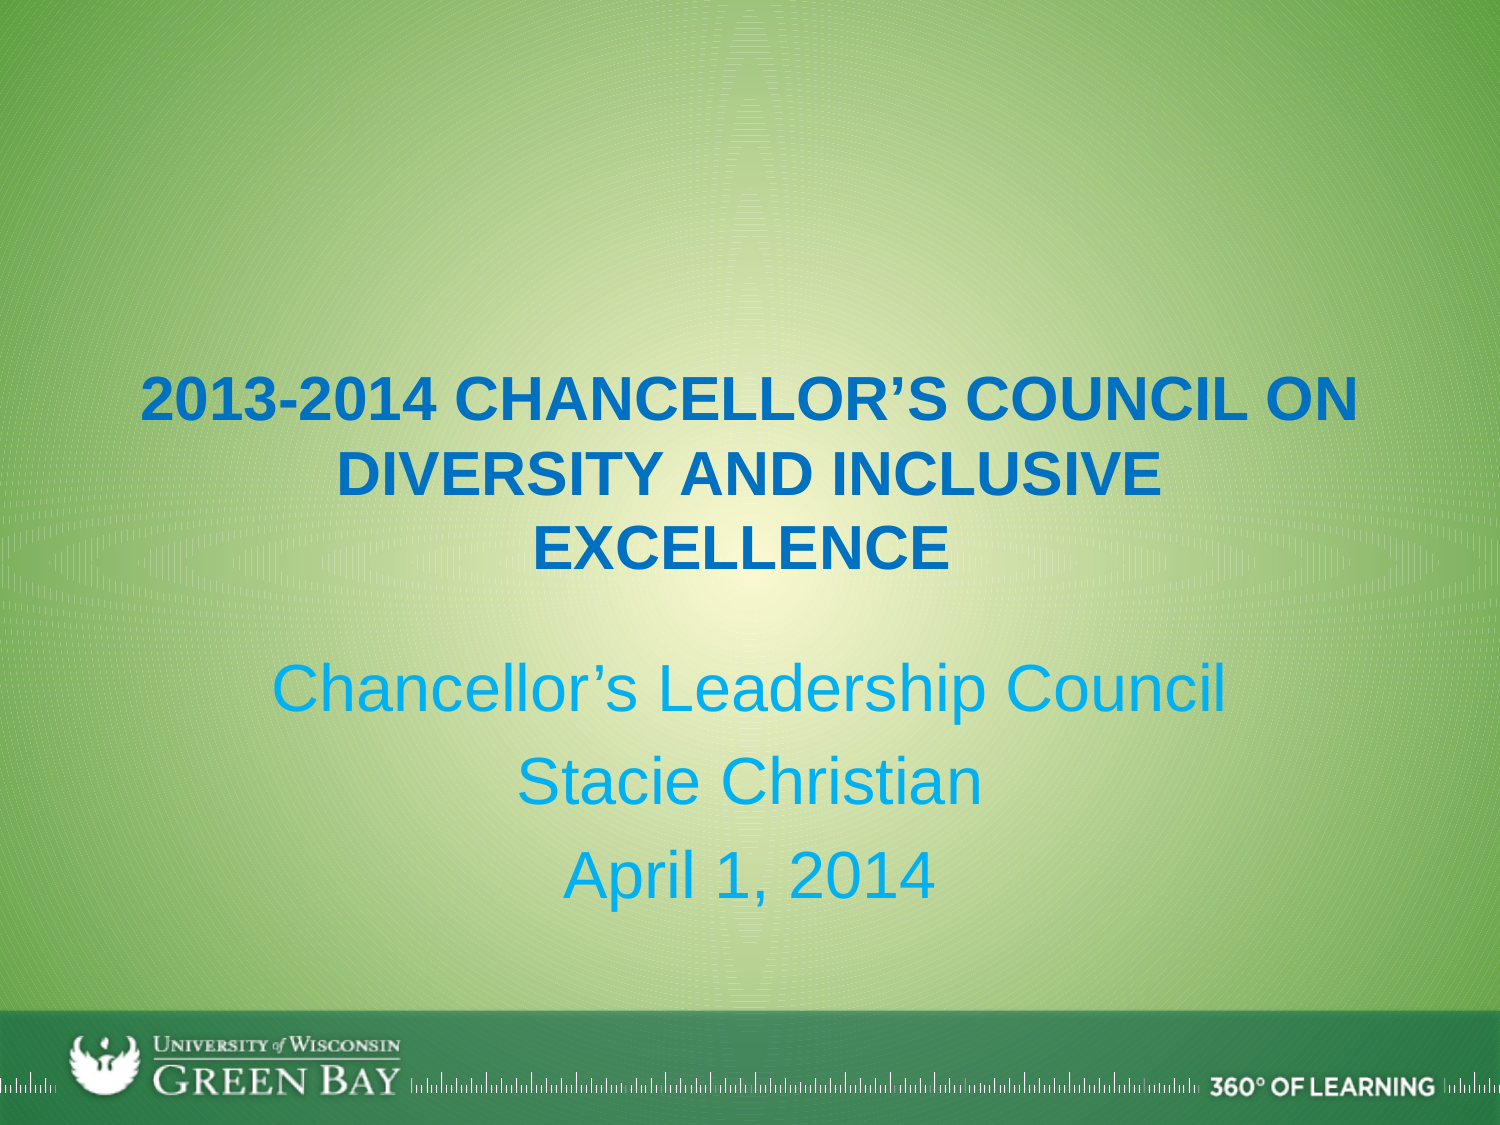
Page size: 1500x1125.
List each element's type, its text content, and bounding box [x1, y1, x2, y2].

subtitle Chancellor’s Leadership Council Stacie Christian April 1, 2014 [225, 637, 1275, 925]
title 2013-2014 Chancellor’s Council on Diversity and Inclusive Excellence [112, 349, 1388, 591]
